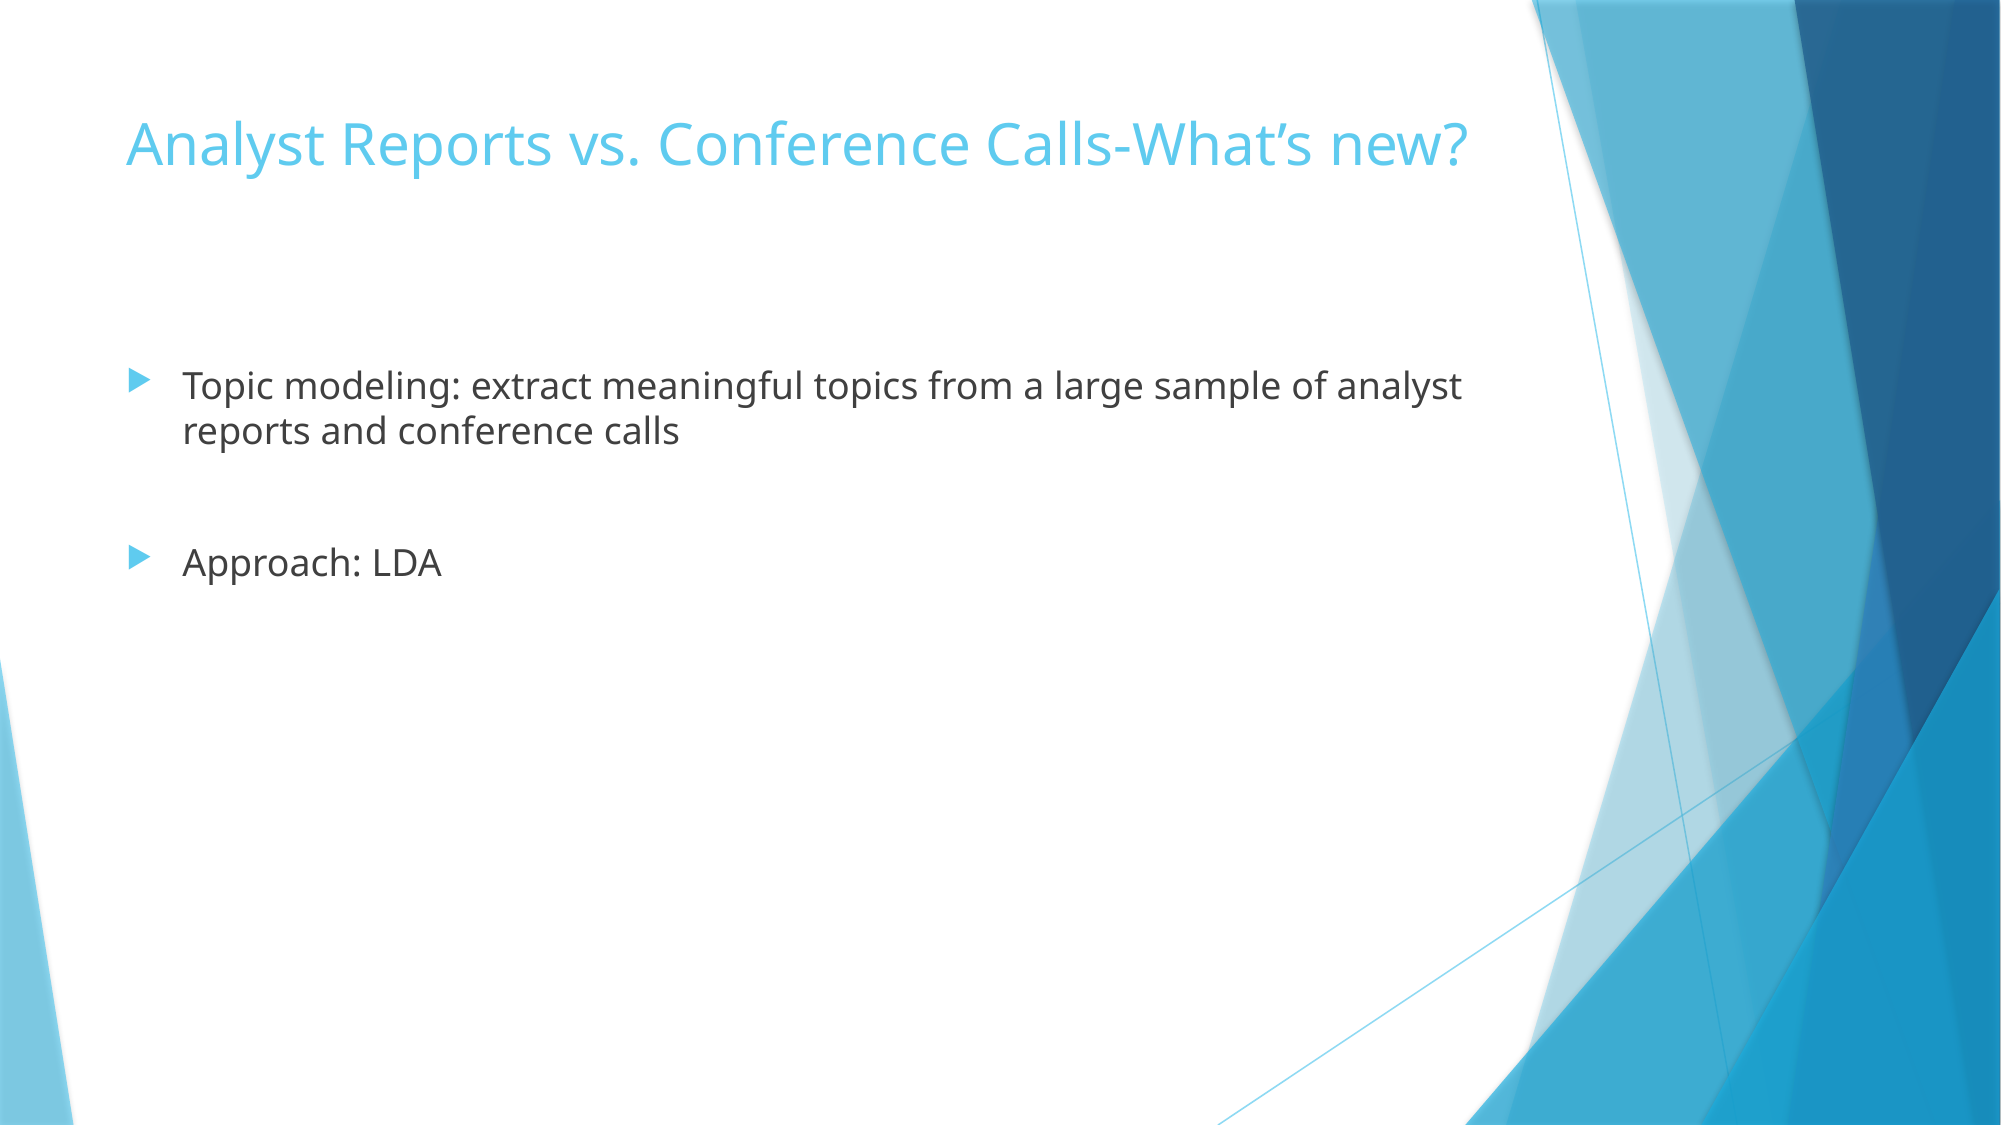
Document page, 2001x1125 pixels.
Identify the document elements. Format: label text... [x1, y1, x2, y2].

title Analyst Reports vs. Conference Calls-What’s new? [111, 99, 1522, 317]
list Topic modeling: extract meaningful topics from a large sample of analyst reports and conference calls Approach: LDA [111, 354, 1522, 992]
